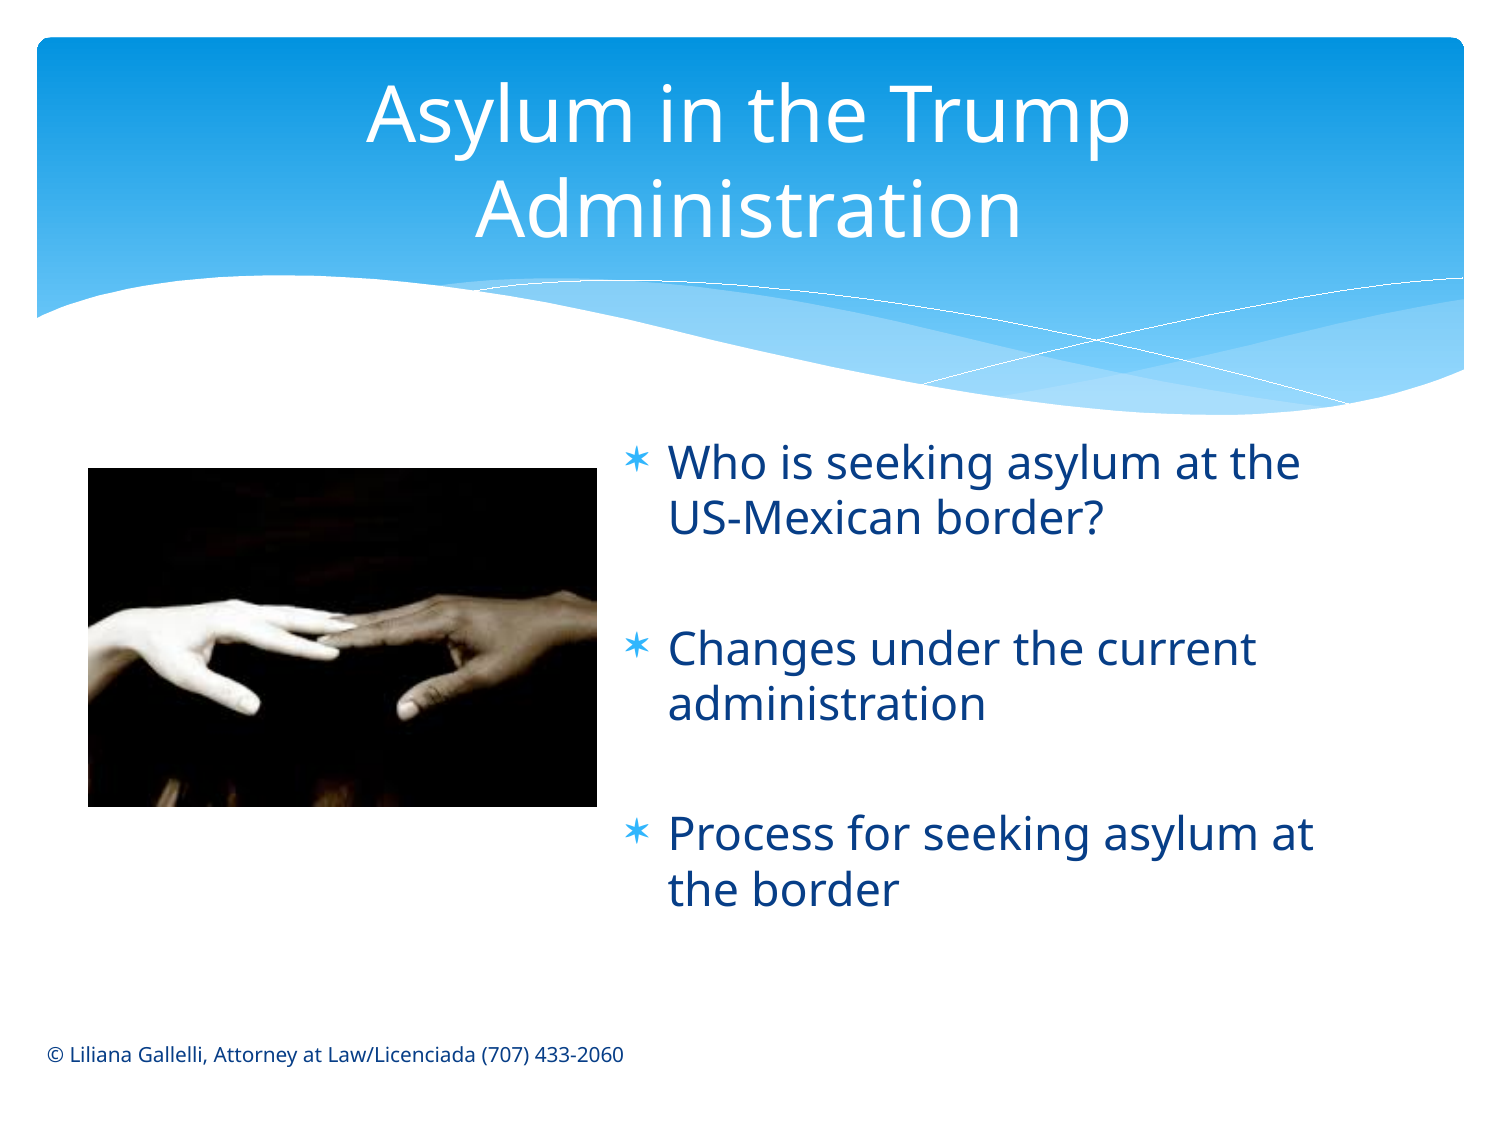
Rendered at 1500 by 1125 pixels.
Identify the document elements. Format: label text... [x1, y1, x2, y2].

footer © Liliana Gallelli, Attorney at Law/Licenciada (707) 433-2060 [31, 1025, 653, 1086]
picture [87, 468, 597, 807]
list Who is seeking asylum at the US-Mexican border? Changes under the current administration Process for seeking asylum at the border [610, 360, 1359, 927]
title Asylum in the Trump Administration [75, 55, 1425, 261]
